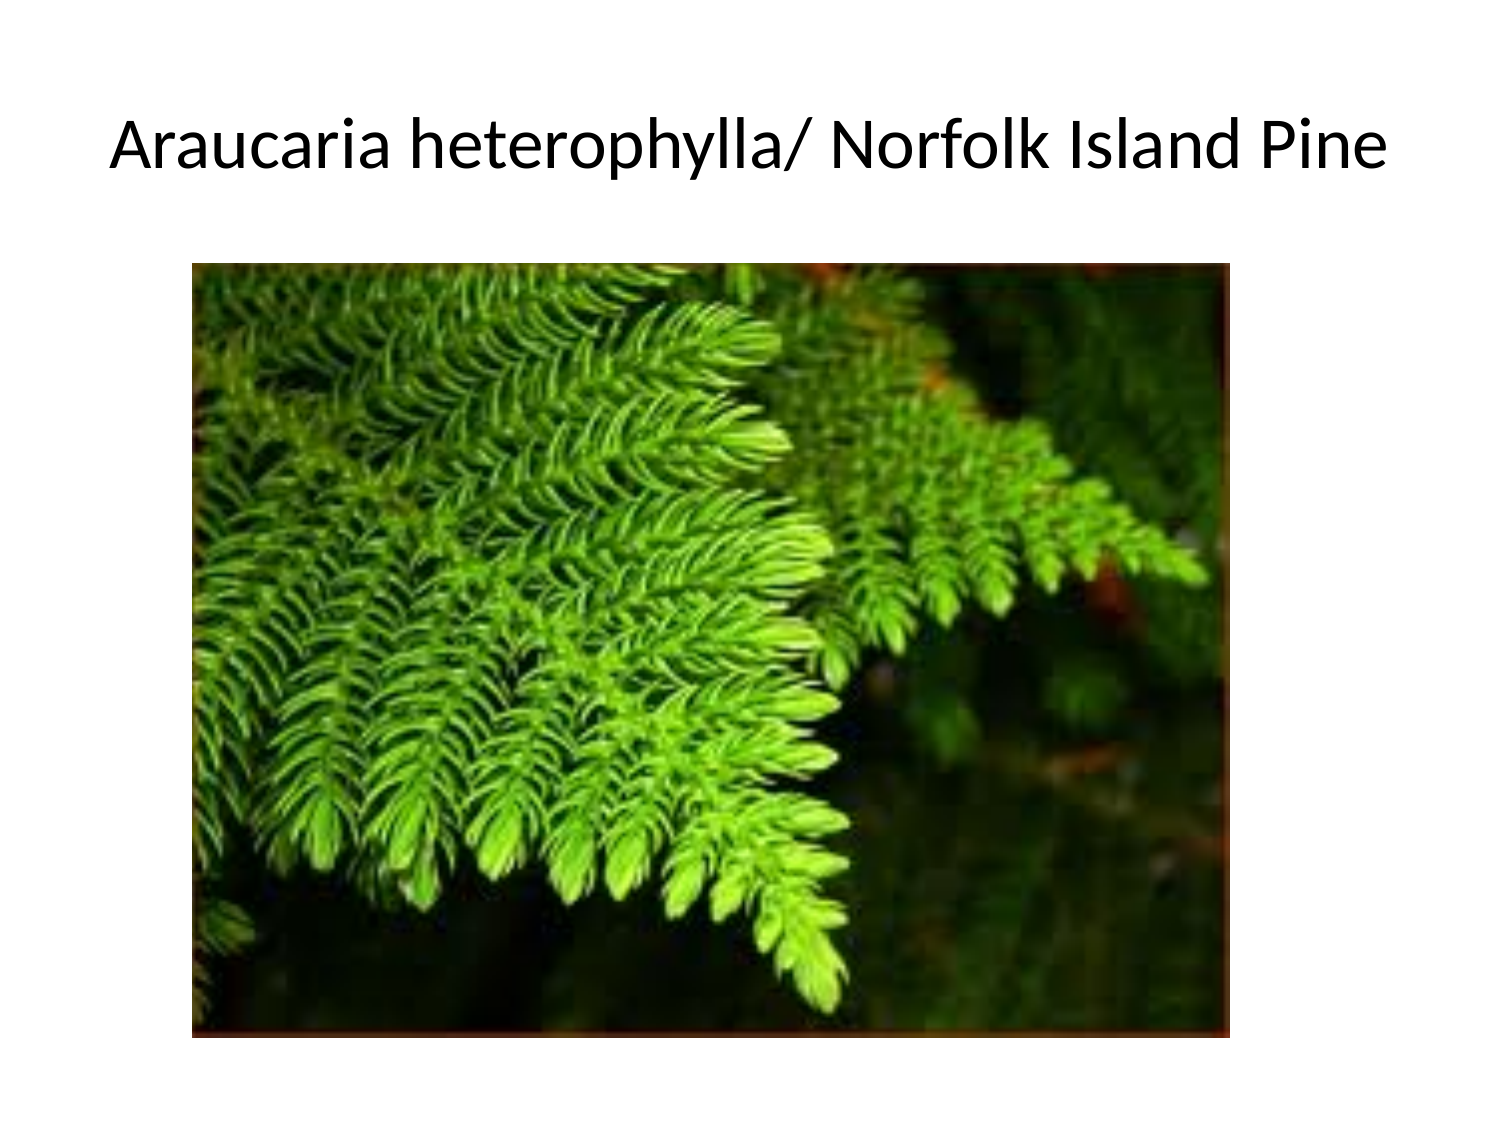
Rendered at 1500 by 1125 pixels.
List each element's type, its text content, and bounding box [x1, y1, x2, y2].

picture [192, 263, 1230, 1038]
title Araucaria heterophylla/ Norfolk Island Pine [75, 45, 1425, 233]
